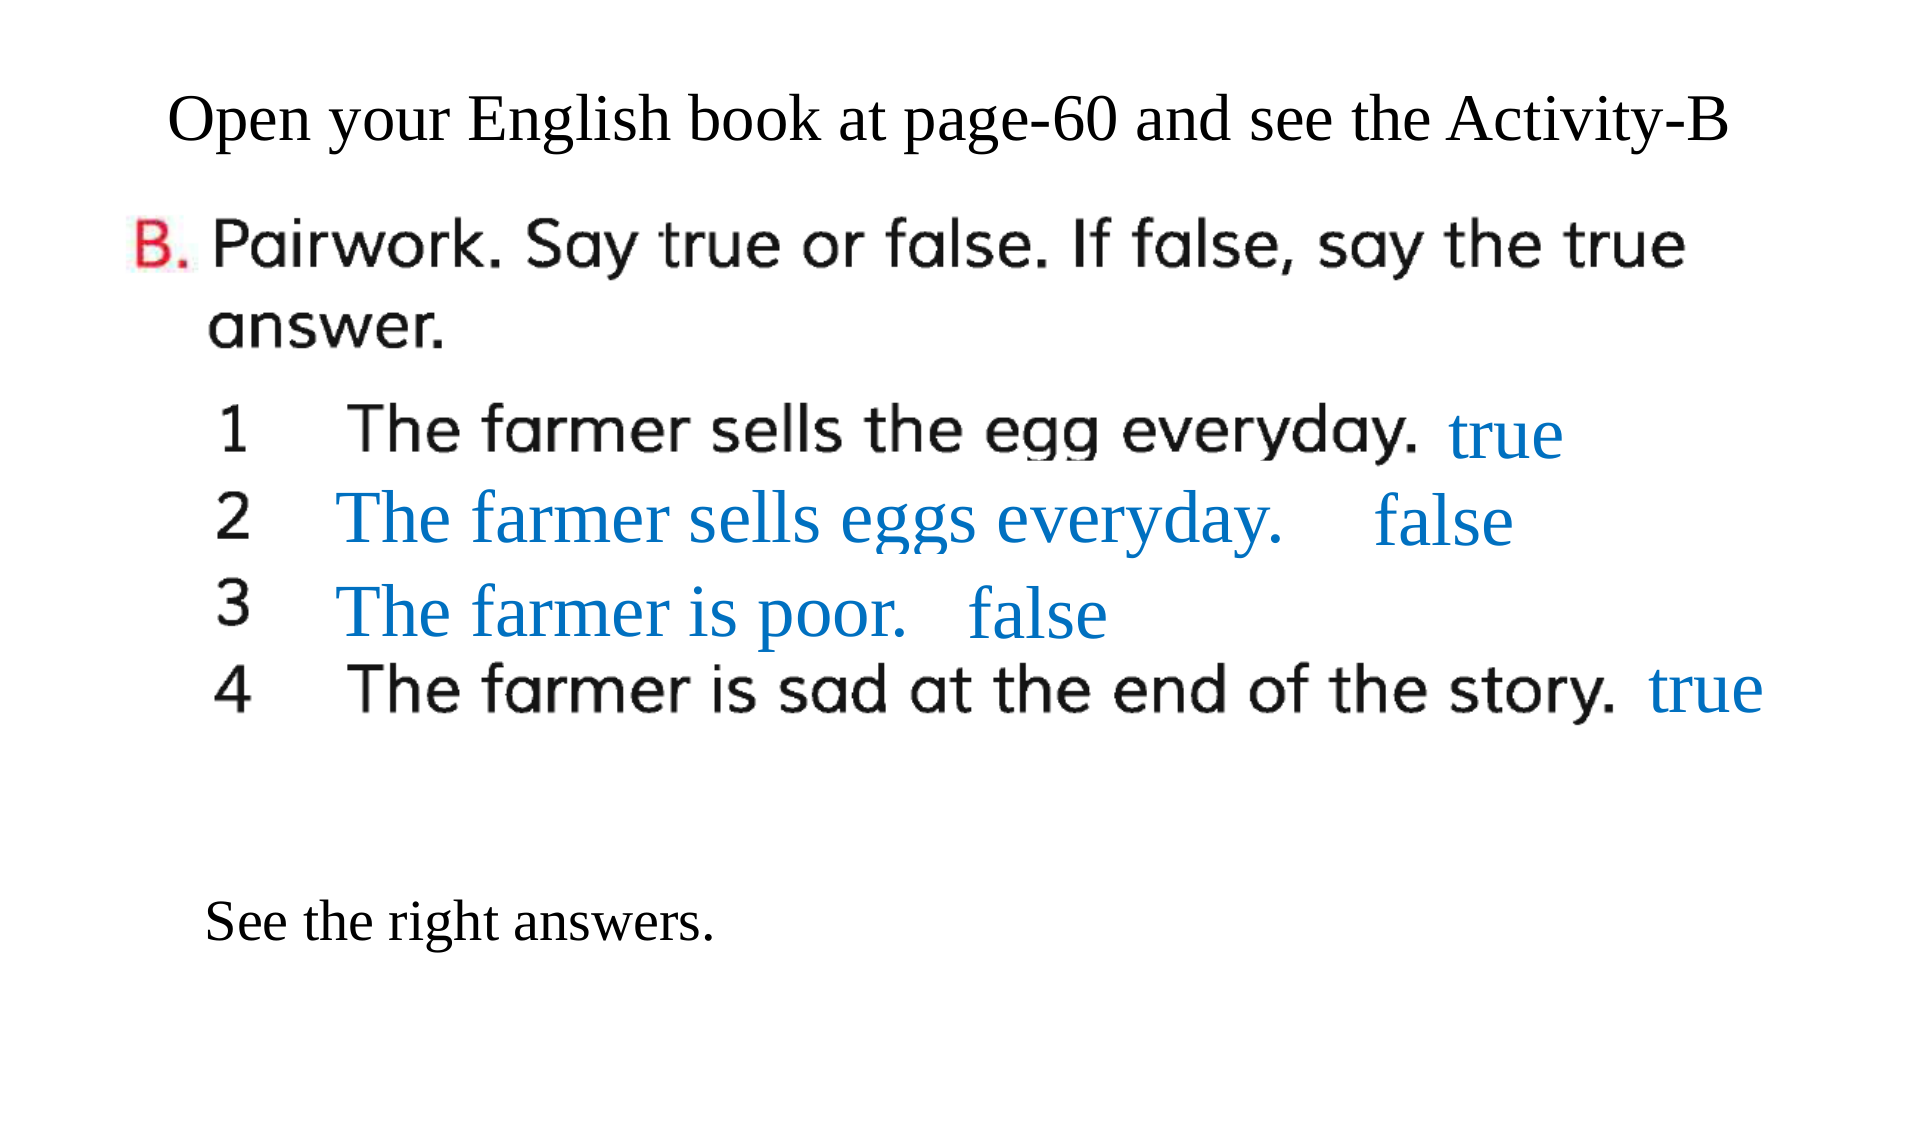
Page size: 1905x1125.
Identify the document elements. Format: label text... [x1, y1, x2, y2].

picture [85, 174, 1709, 771]
text_box Open your English book at page-60 and see the Activity-B [152, 66, 1890, 162]
text_box true [1716, 629, 1865, 735]
text_box See the right answers. [189, 875, 990, 960]
